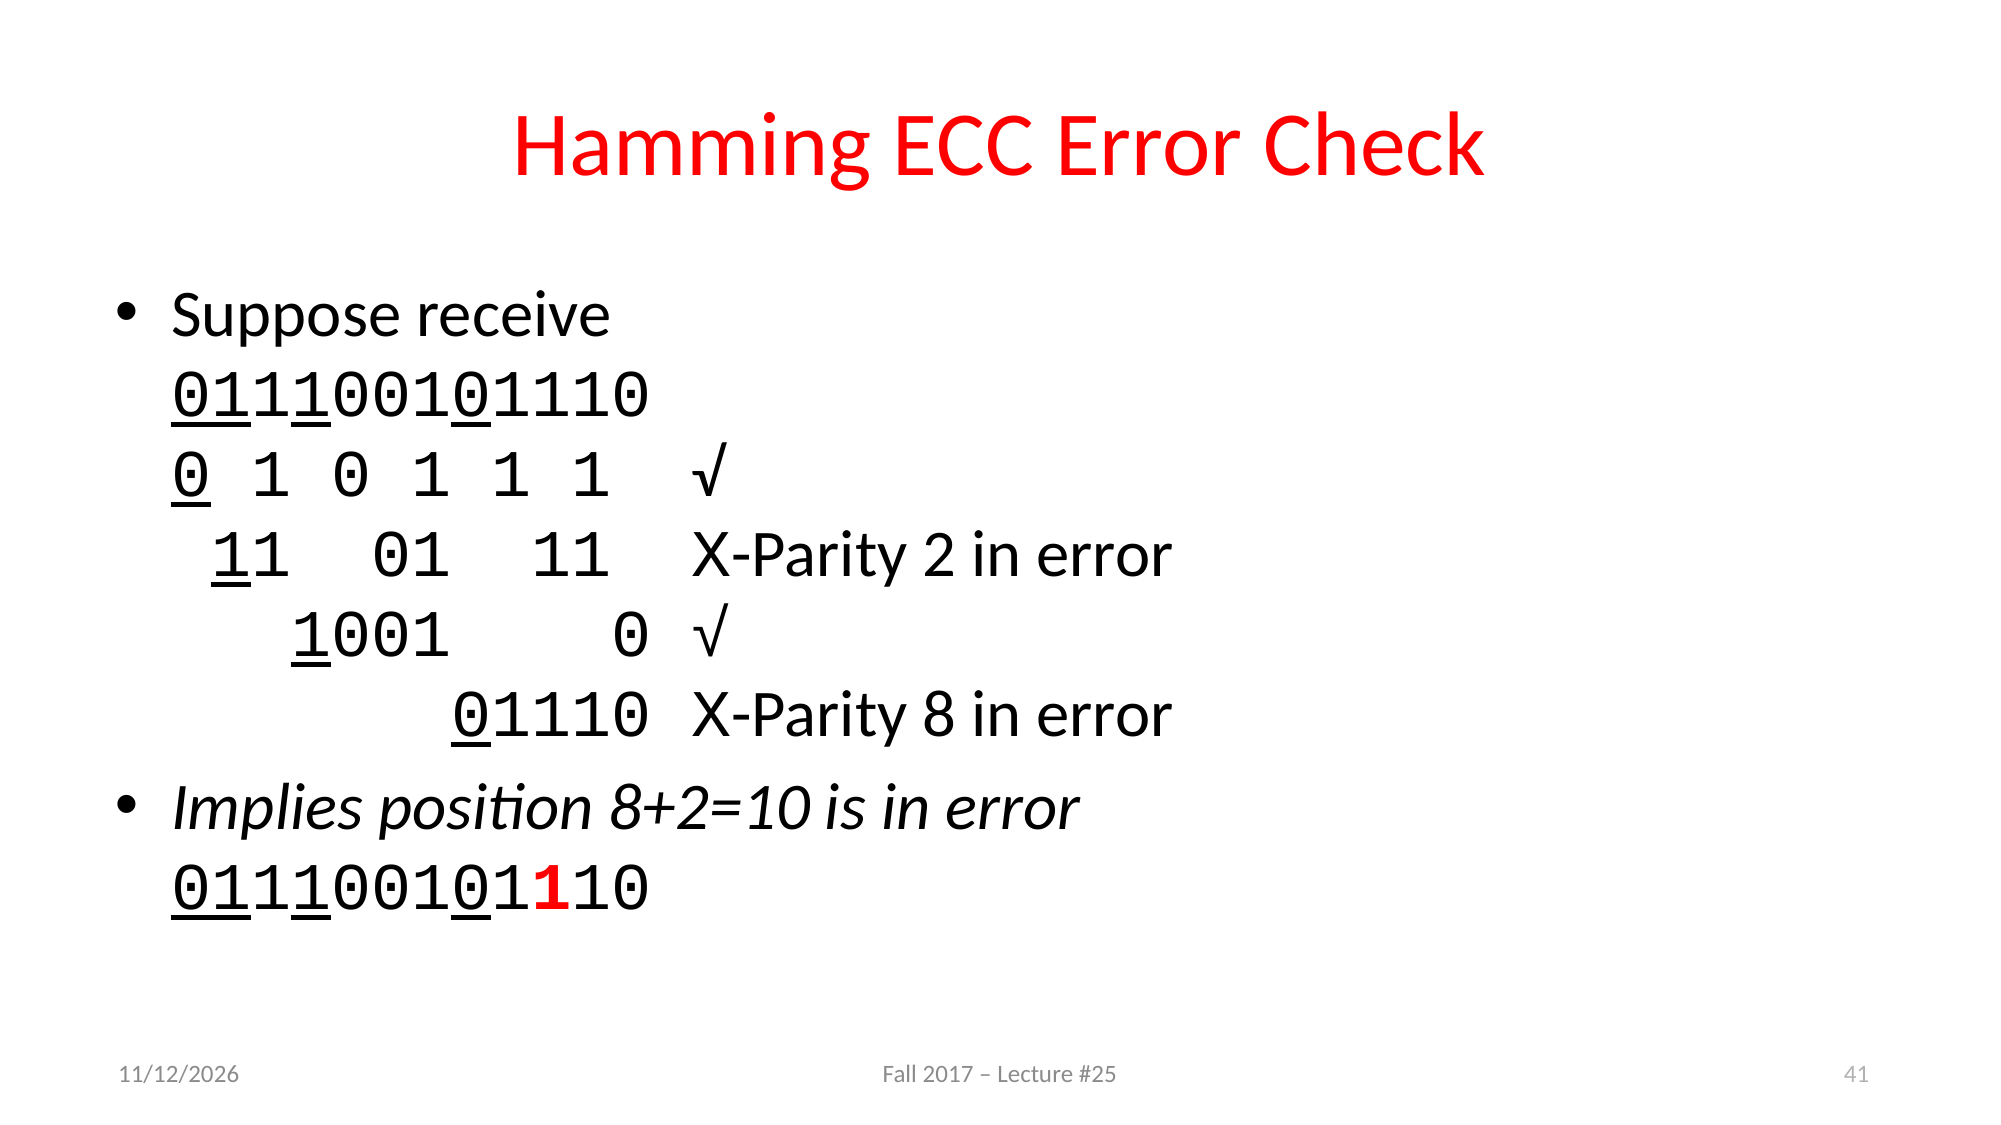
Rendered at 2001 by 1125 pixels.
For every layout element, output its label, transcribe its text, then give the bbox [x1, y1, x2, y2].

slide_number 41 [1534, 1042, 1885, 1103]
text_box 11/27/17 [103, 1042, 454, 1103]
list Suppose receive 011100101110 0 1 0 1 1 1 √ 11 01 11 X-Parity 2 in error 1001 0 √ 01110 X-Parity 8 in error Implies position 8+2=10 is in error 011100101110 [99, 262, 1900, 1005]
title Hamming ECC Error Check [99, 45, 1900, 233]
text_box Fall 2017 – Lecture #25 [762, 1042, 1238, 1103]
